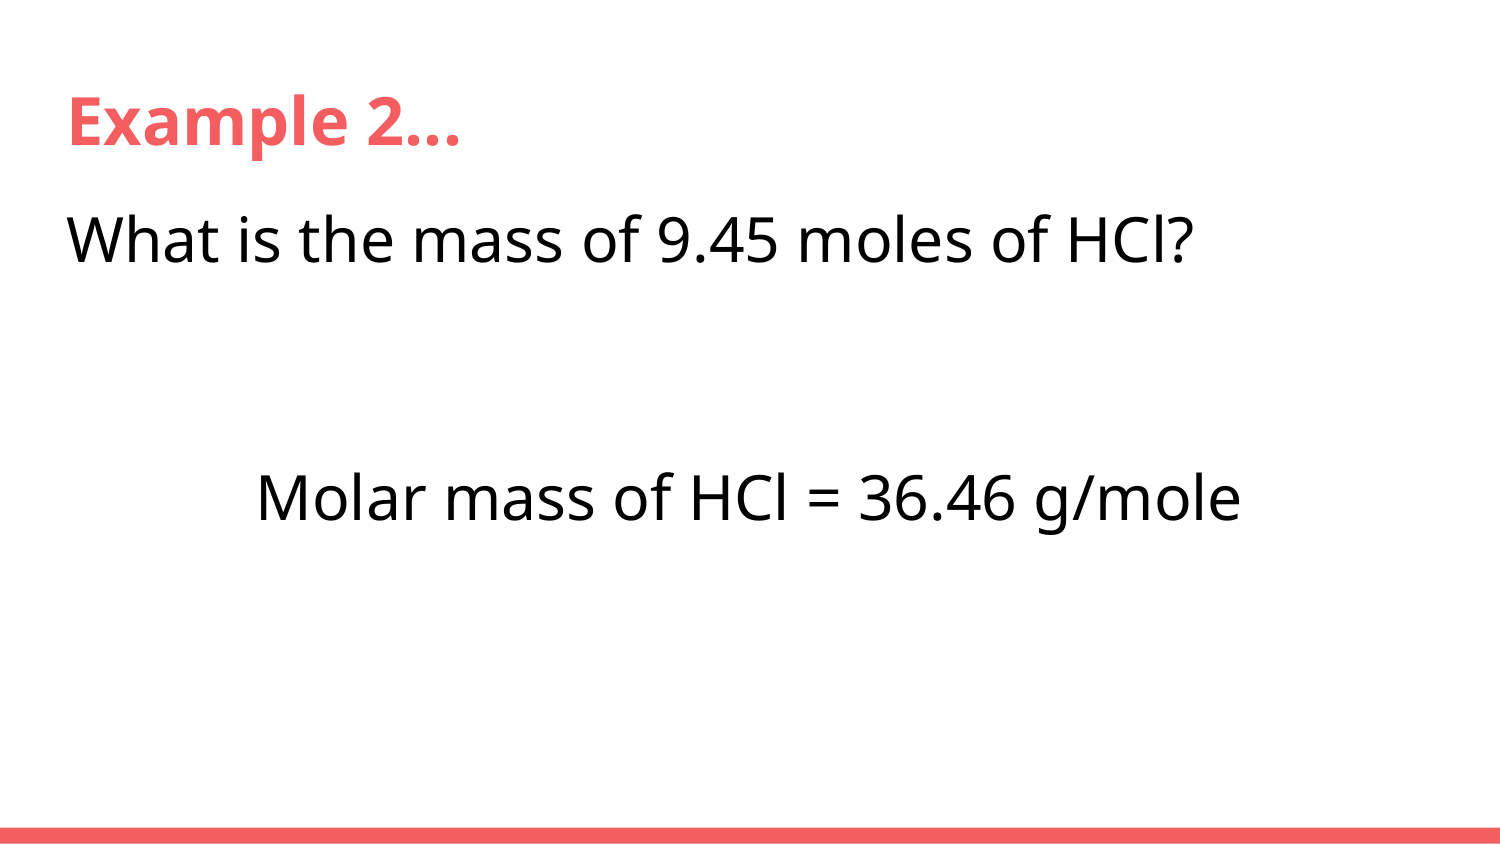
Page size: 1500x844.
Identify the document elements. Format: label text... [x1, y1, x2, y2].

title Example 2... [51, 64, 1449, 167]
list What is the mass of 9.45 moles of HCl? Molar mass of HCl = 36.46 g/mole [51, 189, 1449, 750]
